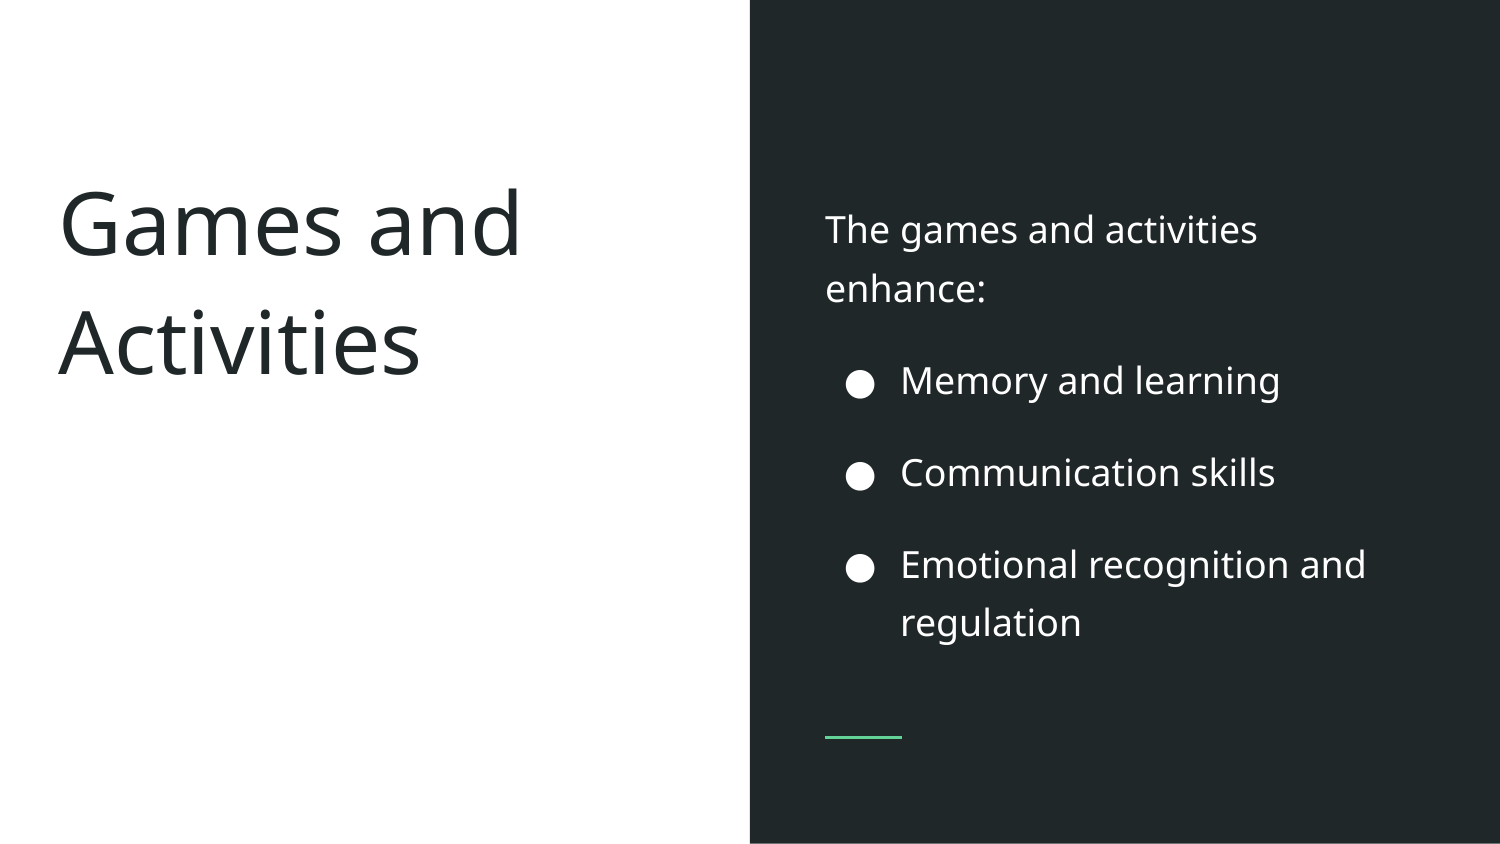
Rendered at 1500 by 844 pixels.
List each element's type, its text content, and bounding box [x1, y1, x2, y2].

title Games and Activities [43, 97, 708, 416]
list The games and activities enhance: Memory and learning Communication skills Emotional recognition and regulation [810, 118, 1440, 725]
